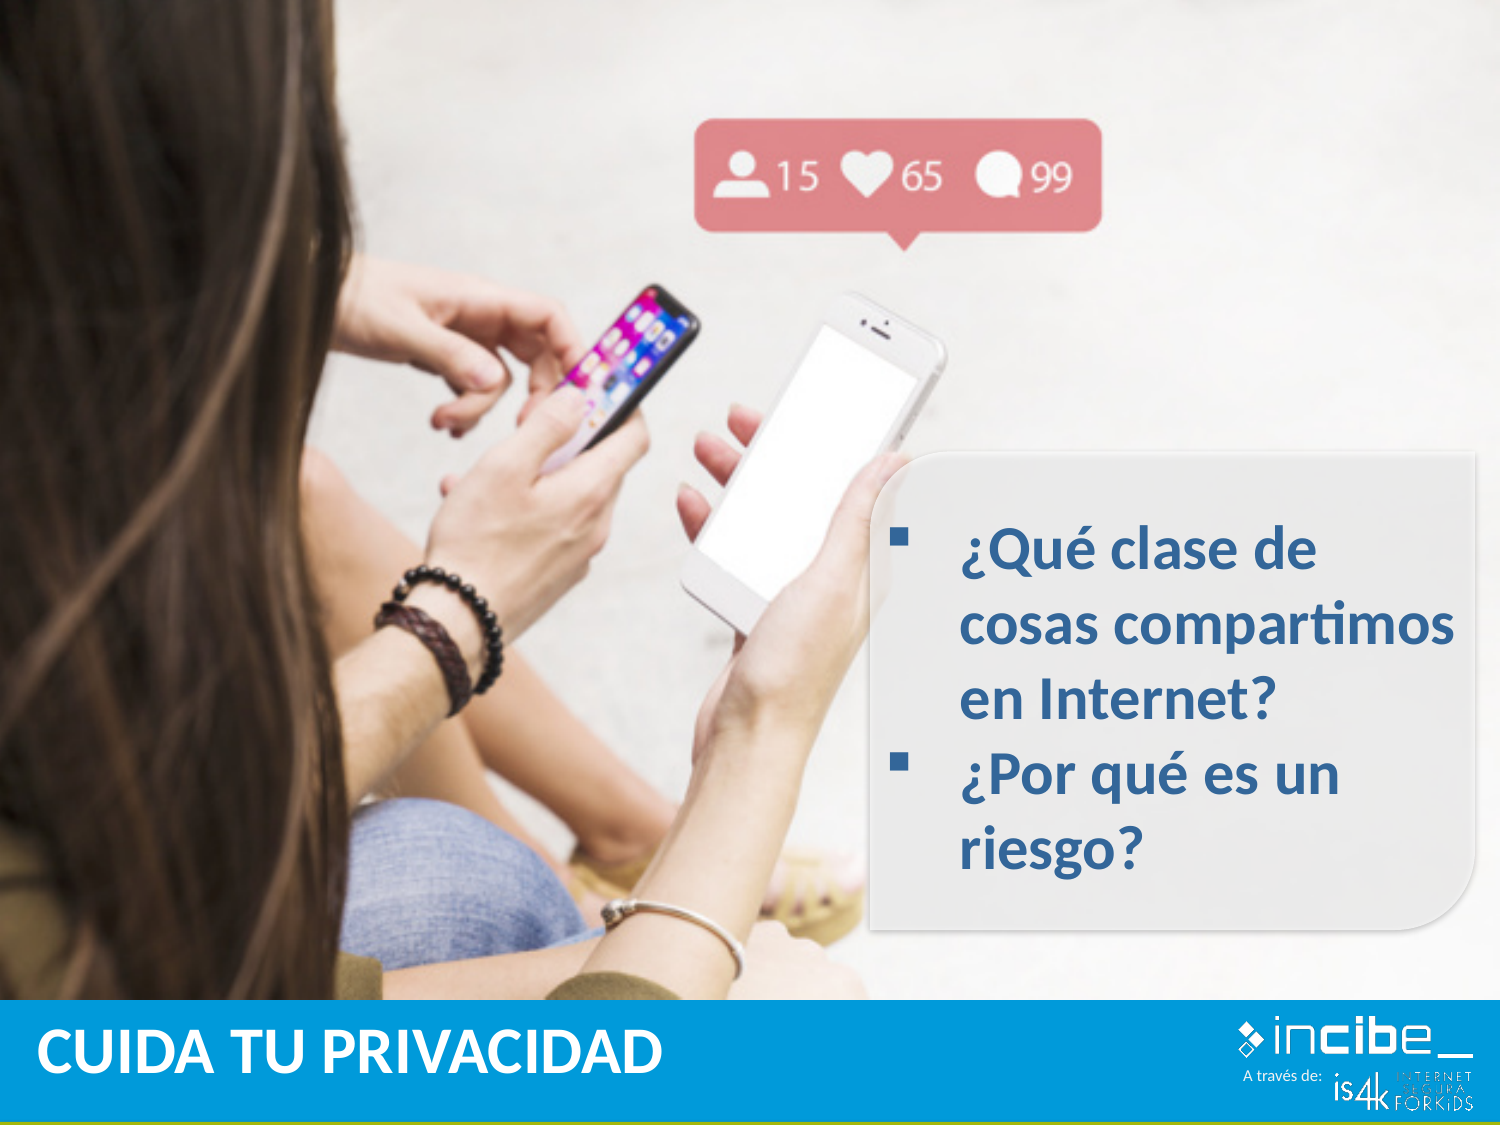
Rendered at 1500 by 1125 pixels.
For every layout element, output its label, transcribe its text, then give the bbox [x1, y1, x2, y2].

title CUIDA TU PRIVACIDAD [22, 1006, 869, 1125]
text_box ¿Qué clase de cosas compartimos en Internet? ¿Por qué es un riesgo? [869, 1006, 1475, 1125]
picture [0, 0, 1500, 999]
